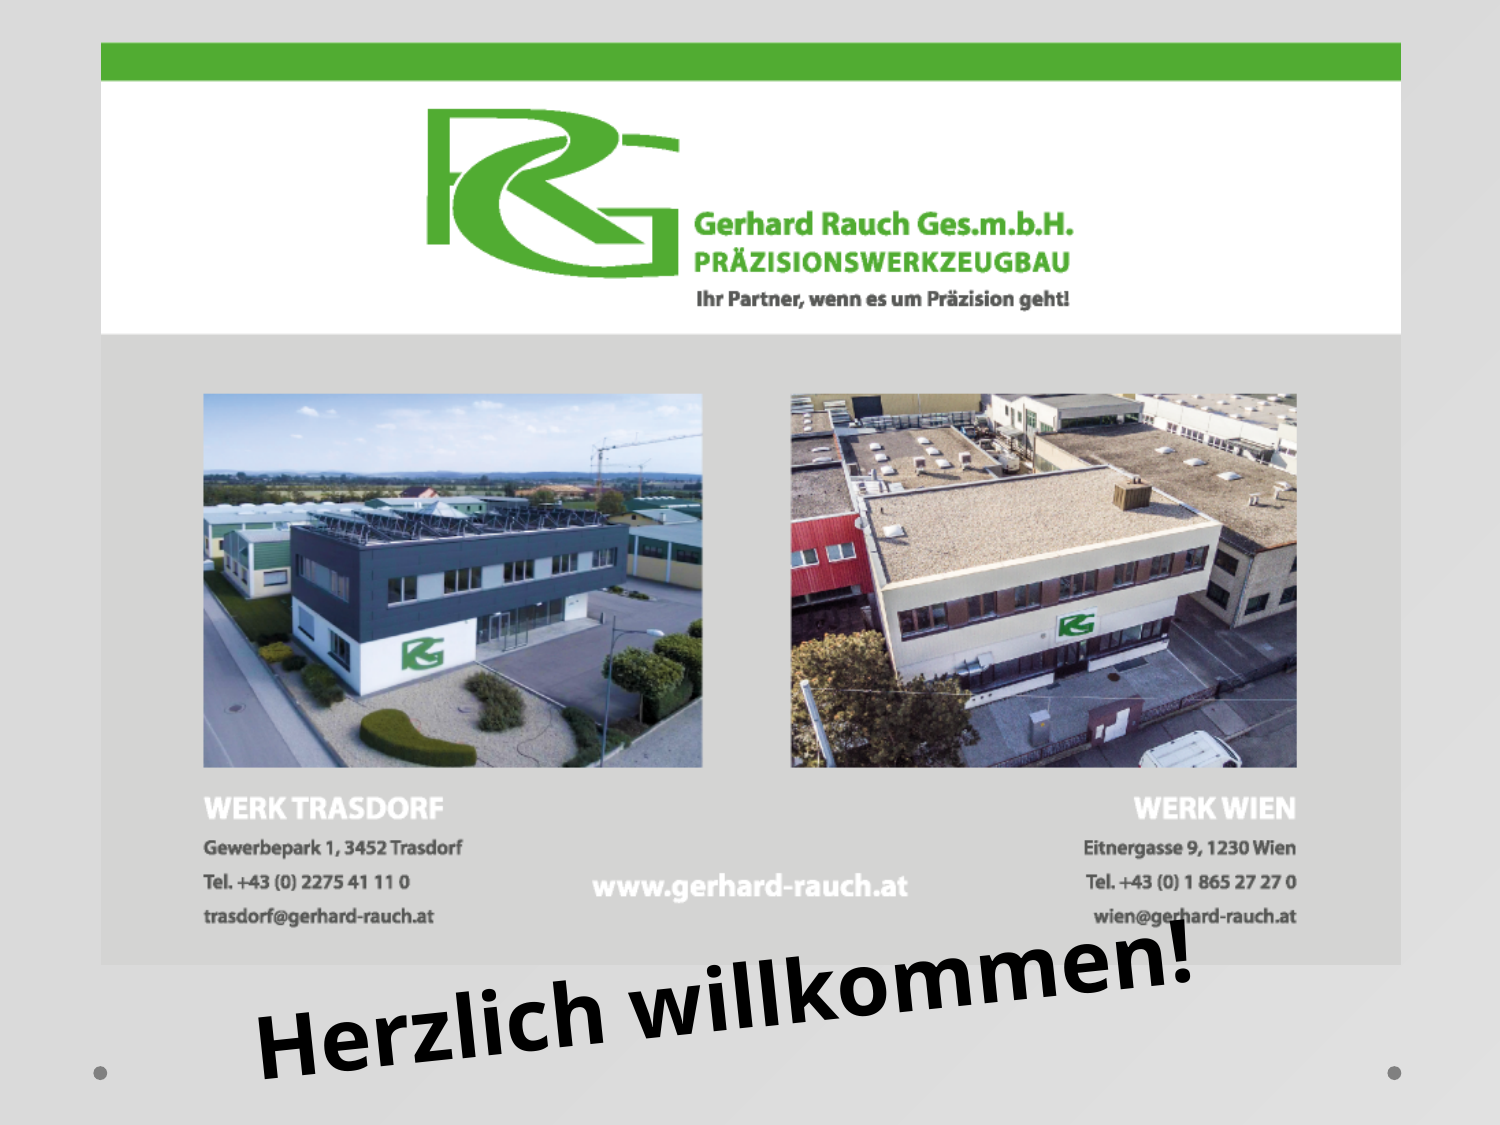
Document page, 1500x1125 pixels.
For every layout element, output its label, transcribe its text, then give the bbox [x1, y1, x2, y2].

subtitle Herzlich willkommen! [194, 974, 1260, 1125]
picture [101, 42, 1402, 965]
